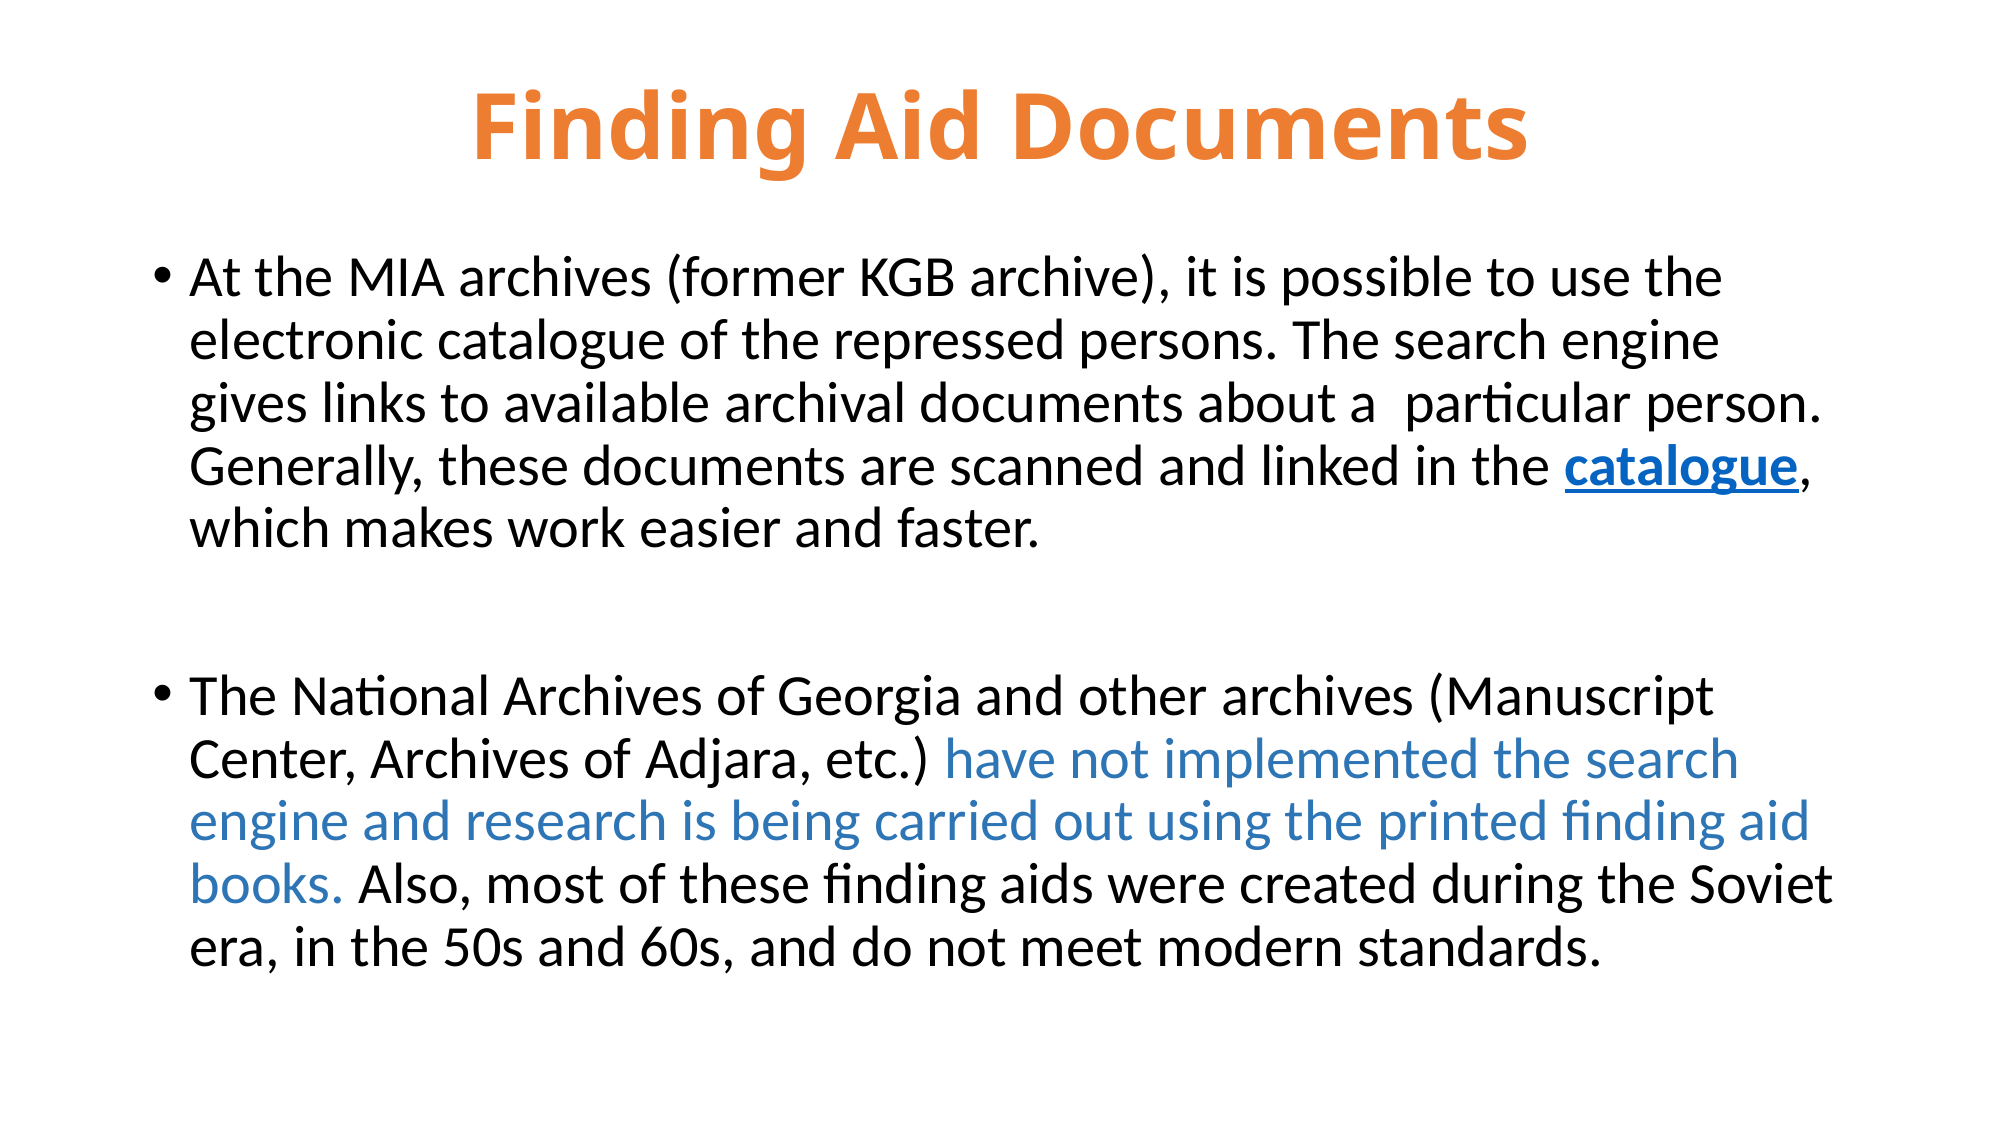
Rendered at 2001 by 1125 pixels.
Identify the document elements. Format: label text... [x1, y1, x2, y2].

list At the MIA archives (former KGB archive), it is possible to use the electronic catalogue of the repressed persons. The search engine gives links to available archival documents about a particular person. Generally, these documents are scanned and linked in the catalogue, which makes work easier and faster. The National Archives of Georgia and other archives (Manuscript Center, Archives of Adjara, etc.) have not implemented the search engine and research is being carried out using the printed finding aid books. Also, most of these finding aids were created during the Soviet era, in the 50s and 60s, and do not meet modern standards. [137, 238, 1863, 1058]
title Finding Aid Documents [137, 21, 1863, 238]
